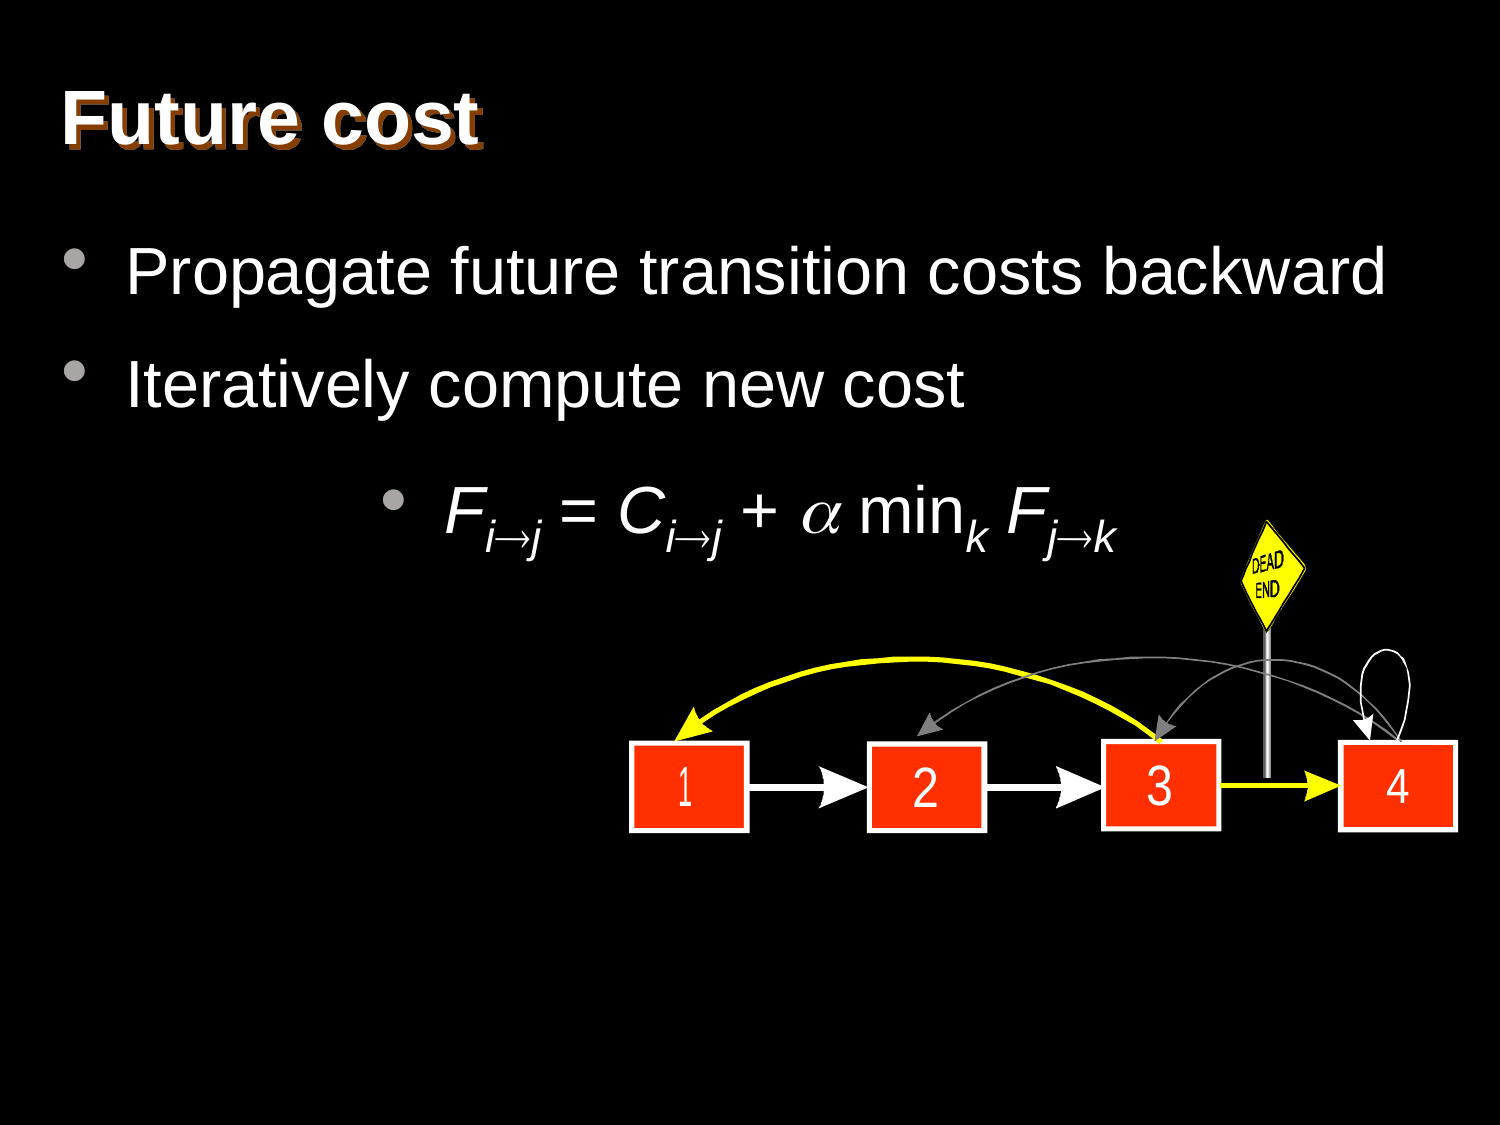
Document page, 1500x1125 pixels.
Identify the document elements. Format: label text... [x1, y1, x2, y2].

list Propagate future transition costs backward Iteratively compute new cost Fij = Cij +  mink Fjk [46, 212, 1450, 1000]
title Future cost [45, 48, 1266, 175]
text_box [624, 515, 1463, 838]
